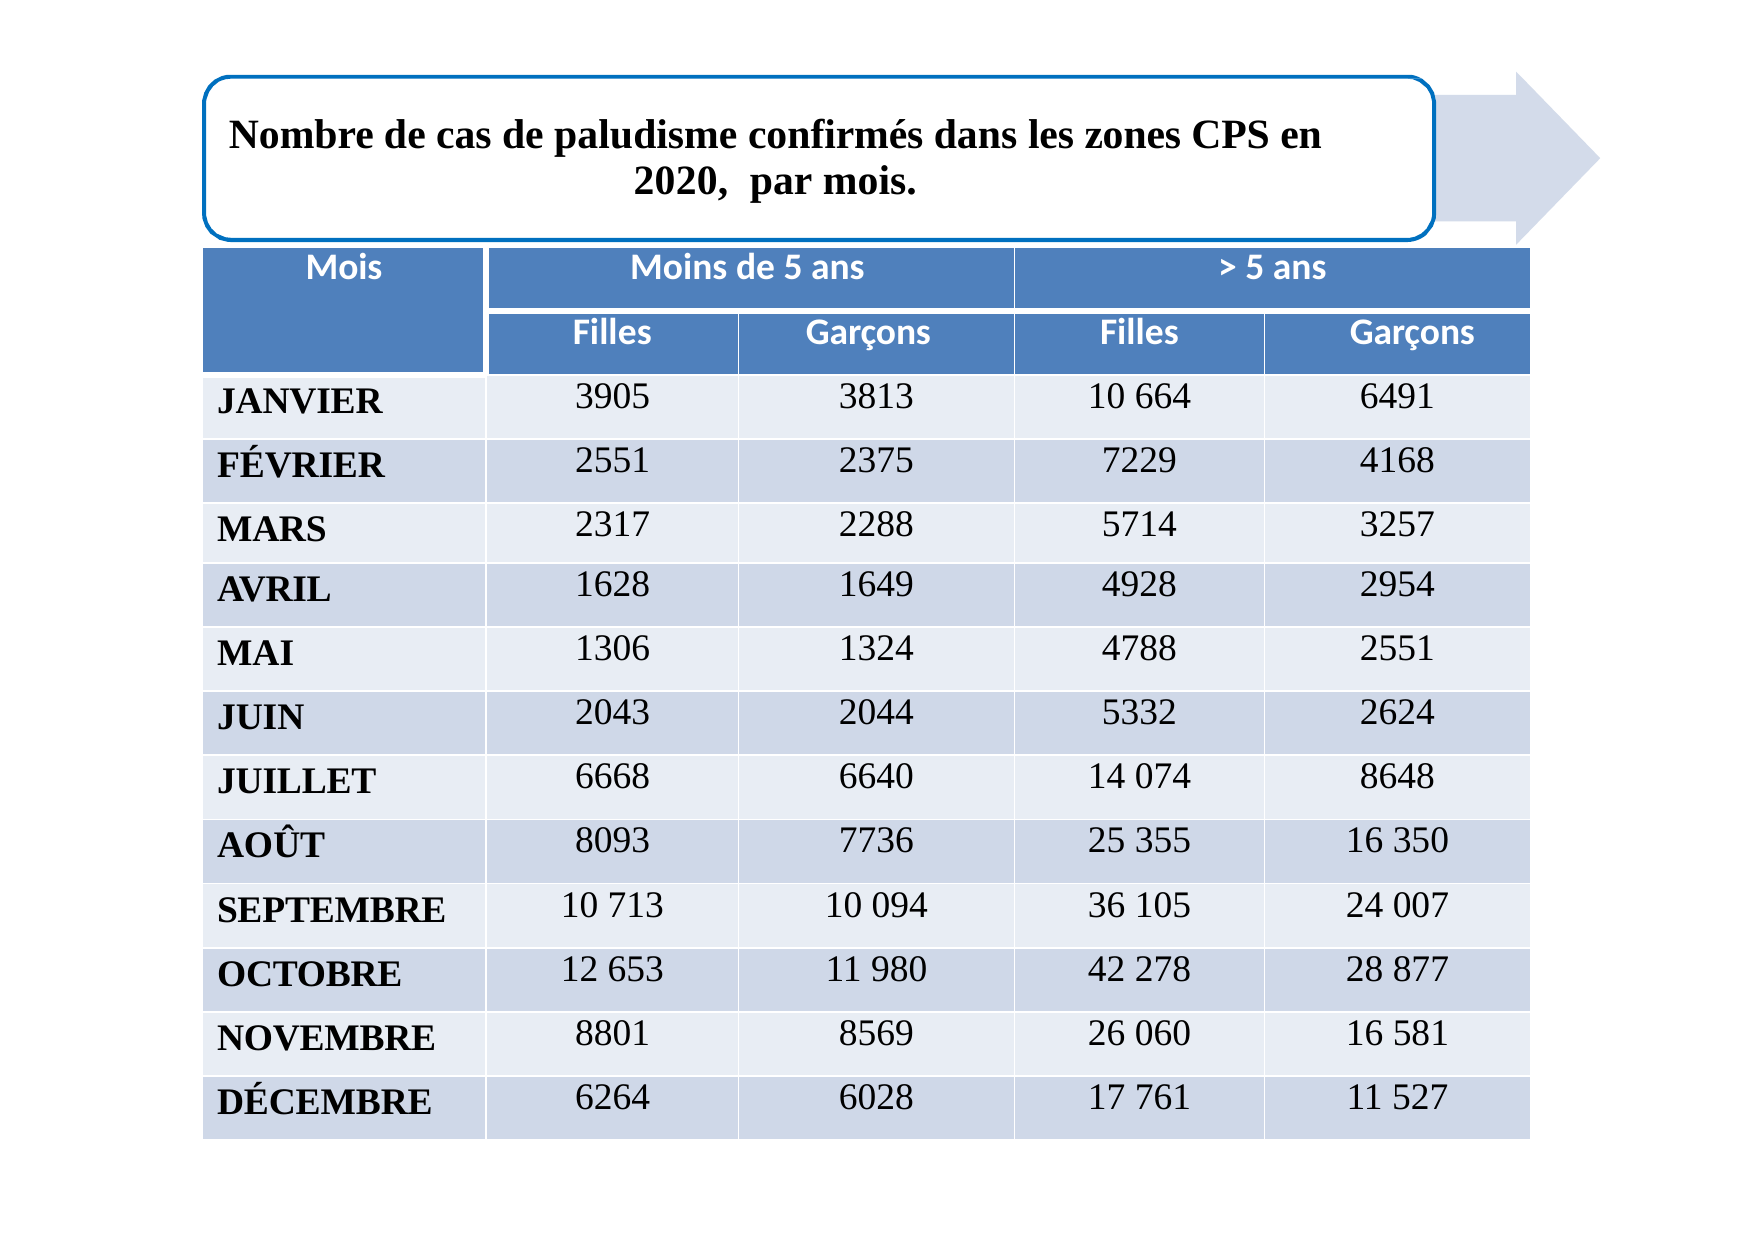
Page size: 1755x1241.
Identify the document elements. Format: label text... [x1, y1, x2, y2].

table_cell SEPTEMBRE [203, 884, 485, 947]
table_cell Filles [489, 314, 738, 374]
table_cell JUILLET [203, 756, 485, 819]
table_cell 3813 [739, 376, 1014, 438]
table_cell 4928 [1015, 564, 1264, 626]
table_cell 7736 [739, 820, 1014, 883]
table_cell 5714 [1015, 504, 1264, 562]
table_cell 3257 [1265, 504, 1530, 562]
table_cell JANVIER [203, 378, 485, 438]
table_cell OCTOBRE [203, 949, 485, 1011]
table_cell MAI [203, 628, 485, 690]
table_cell FÉVRIER [203, 440, 485, 502]
table_cell 2375 [739, 440, 1014, 502]
table_cell 11 980 [739, 949, 1014, 1011]
table_cell 26 060 [1015, 1013, 1264, 1075]
title Nombre de cas de paludisme confirmés dans les zones CPS en 2020, par mois. [181, 45, 1368, 261]
table_cell 8093 [487, 820, 738, 883]
table_cell 1306 [487, 628, 738, 690]
table_cell 10 713 [487, 884, 738, 947]
table_cell 8569 [739, 1013, 1014, 1075]
table_cell 11 527 [1265, 1077, 1530, 1139]
table_cell 10 094 [739, 884, 1014, 947]
table_header Moins de 5 ans [489, 261, 1014, 308]
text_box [201, 71, 1601, 245]
table_cell 4168 [1265, 440, 1530, 502]
table_cell 2551 [487, 440, 738, 502]
table_cell 2624 [1265, 692, 1530, 754]
table_cell 4788 [1015, 628, 1264, 690]
table_cell DÉCEMBRE [203, 1077, 485, 1139]
table_cell 25 355 [1015, 820, 1264, 883]
table_cell 2954 [1265, 564, 1530, 626]
table_cell Garçons [1265, 314, 1530, 374]
table_cell 2317 [487, 504, 738, 562]
table_cell 2288 [739, 504, 1014, 562]
table_cell 16 350 [1265, 820, 1530, 883]
table_cell 6668 [487, 756, 738, 819]
table_cell MARS [203, 504, 485, 562]
table_cell 17 761 [1015, 1077, 1264, 1139]
table_cell 2043 [487, 692, 738, 754]
table_cell 2551 [1265, 628, 1530, 690]
table_cell 2044 [739, 692, 1014, 754]
table_cell 3905 [487, 376, 738, 438]
table_cell 36 105 [1015, 884, 1264, 947]
table_cell 1628 [487, 564, 738, 626]
table_cell NOVEMBRE [203, 1013, 485, 1075]
table_cell 1649 [739, 564, 1014, 626]
table_cell 14 074 [1015, 756, 1264, 819]
table_cell 6028 [739, 1077, 1014, 1139]
table_cell 16 581 [1265, 1013, 1530, 1075]
table_cell AOÛT [203, 820, 485, 883]
table_cell Garçons [739, 314, 1014, 374]
table_cell 12 653 [487, 949, 738, 1011]
table_cell 5332 [1015, 692, 1264, 754]
table_cell 6640 [739, 756, 1014, 819]
table_cell Filles [1015, 314, 1264, 374]
table_cell 8648 [1265, 756, 1530, 819]
table_cell 1324 [739, 628, 1014, 690]
table_cell 6491 [1265, 376, 1530, 438]
table_cell 10 664 [1015, 376, 1264, 438]
table_cell 24 007 [1265, 884, 1530, 947]
table_cell 6264 [487, 1077, 738, 1139]
table_cell 7229 [1015, 440, 1264, 502]
table_cell JUIN [203, 692, 485, 754]
table_header Mois [203, 261, 483, 372]
table_cell AVRIL [203, 564, 485, 626]
table_cell 28 877 [1265, 949, 1530, 1011]
table_cell 42 278 [1015, 949, 1264, 1011]
table_header > 5 ans [1015, 248, 1530, 308]
table_cell 8801 [487, 1013, 738, 1075]
